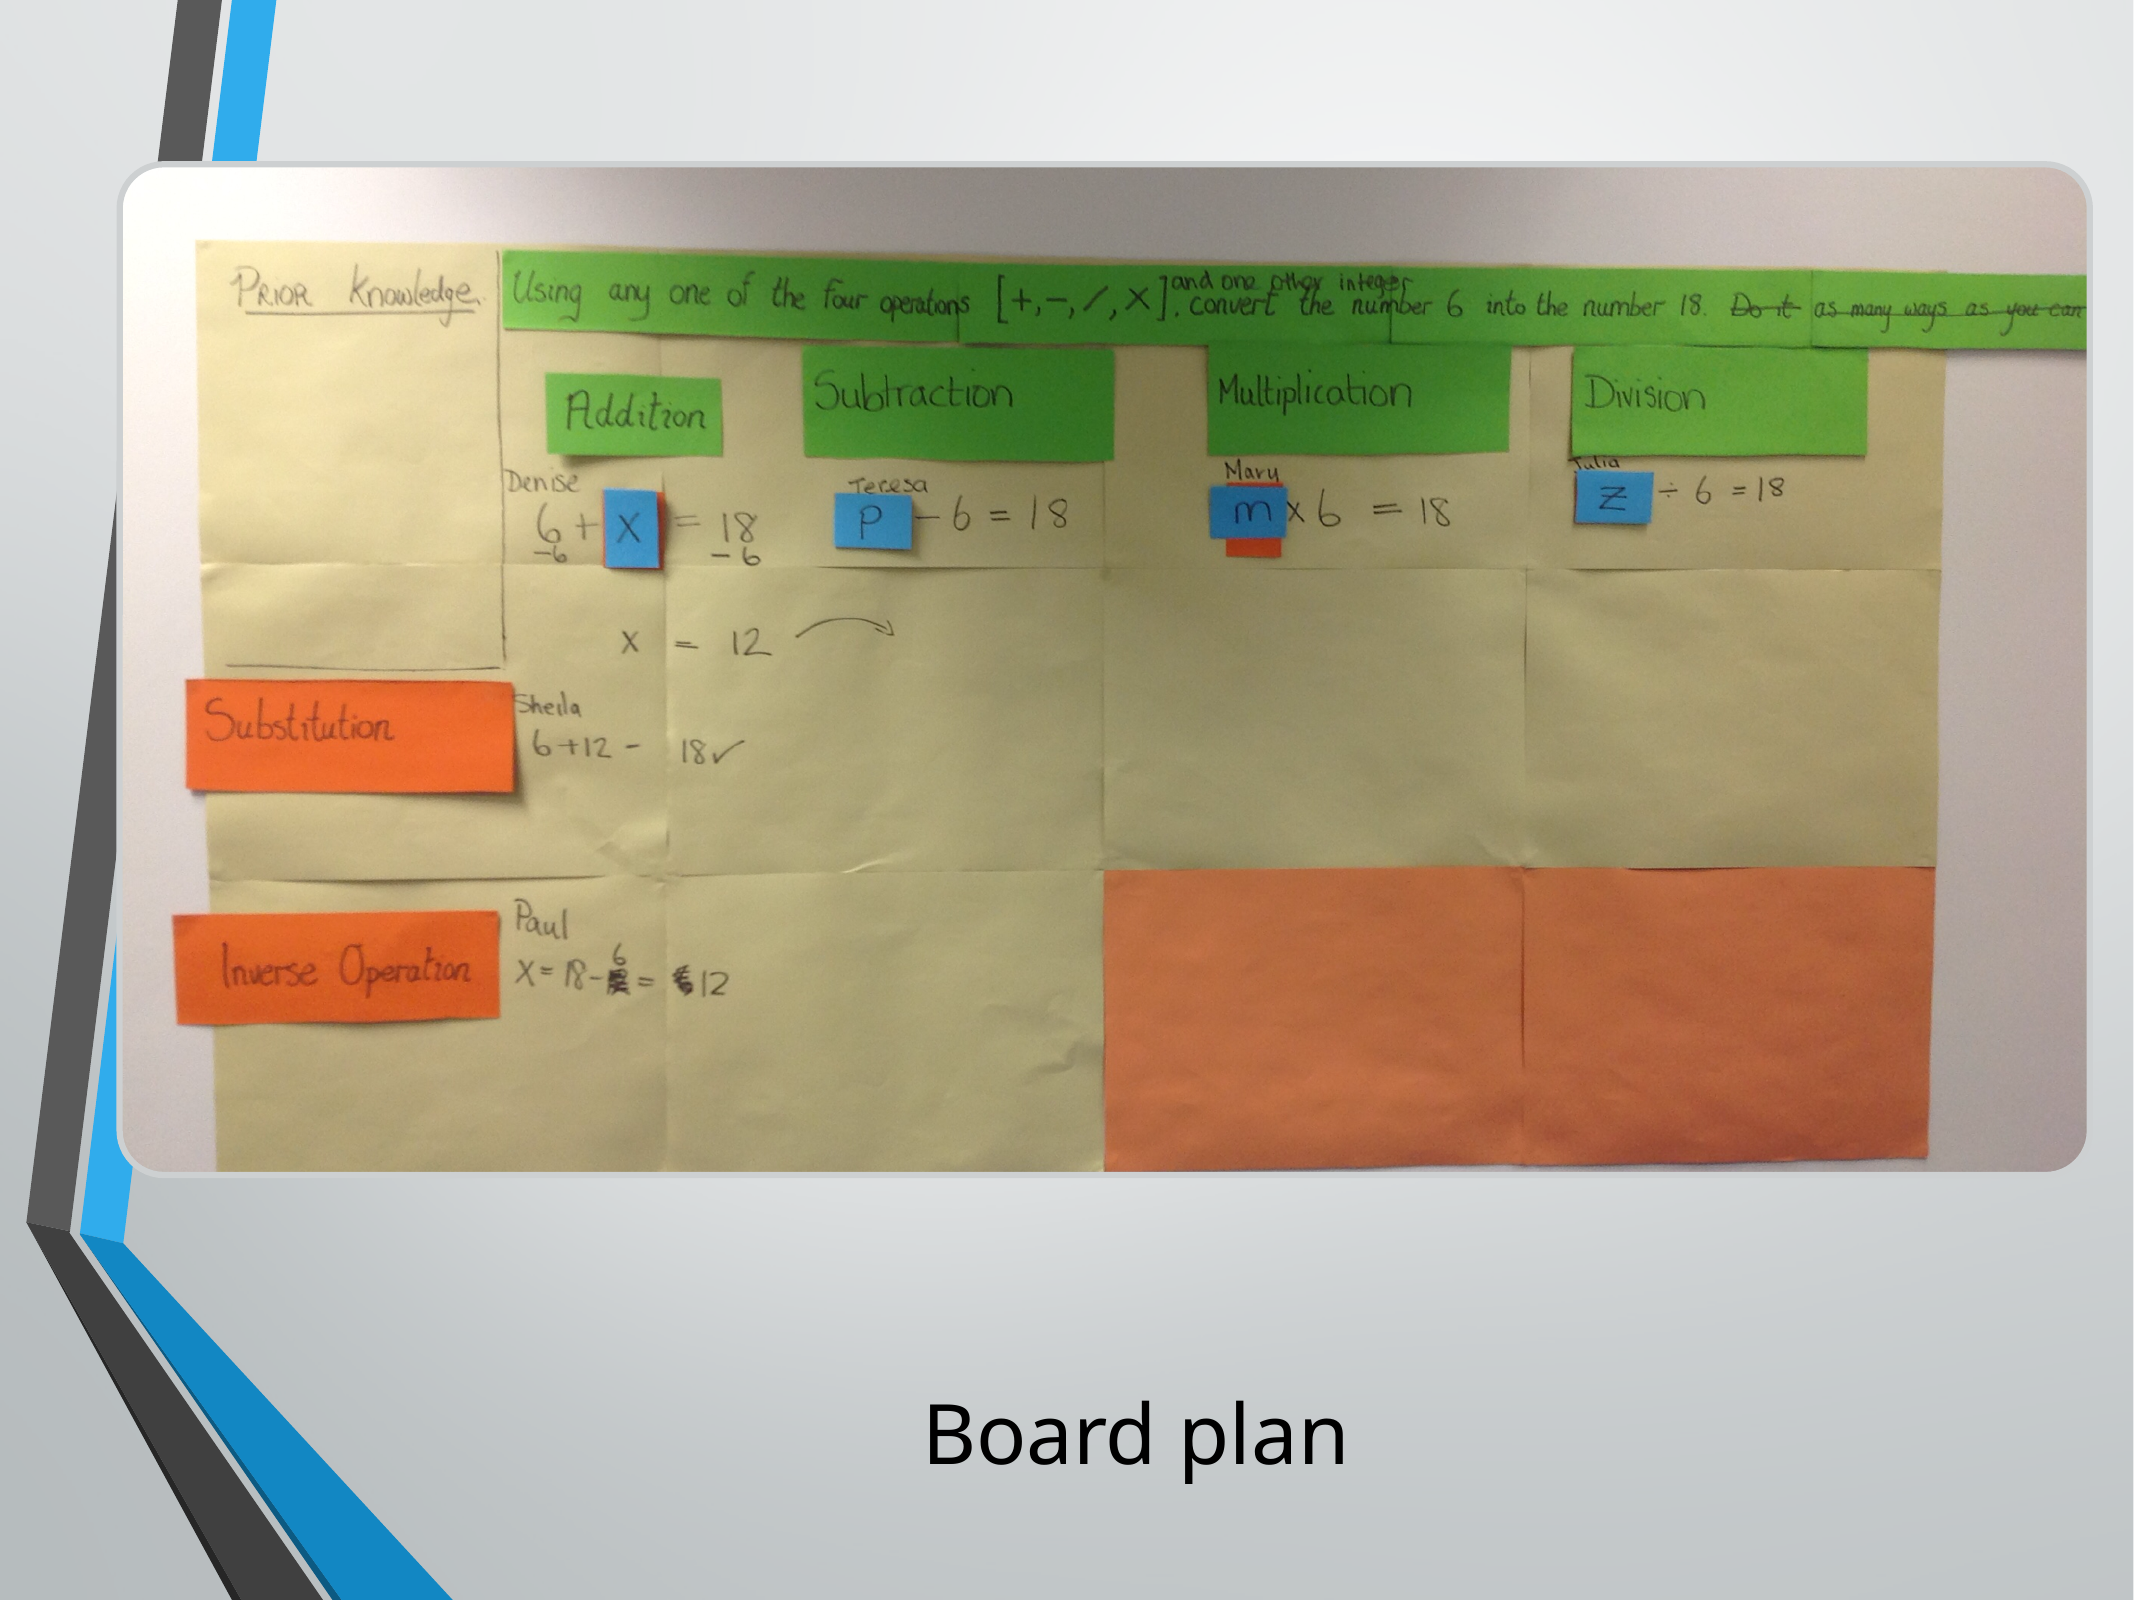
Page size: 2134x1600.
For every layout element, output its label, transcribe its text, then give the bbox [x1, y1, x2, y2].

title Board plan [259, 1371, 2013, 1490]
picture [119, 164, 2091, 1176]
